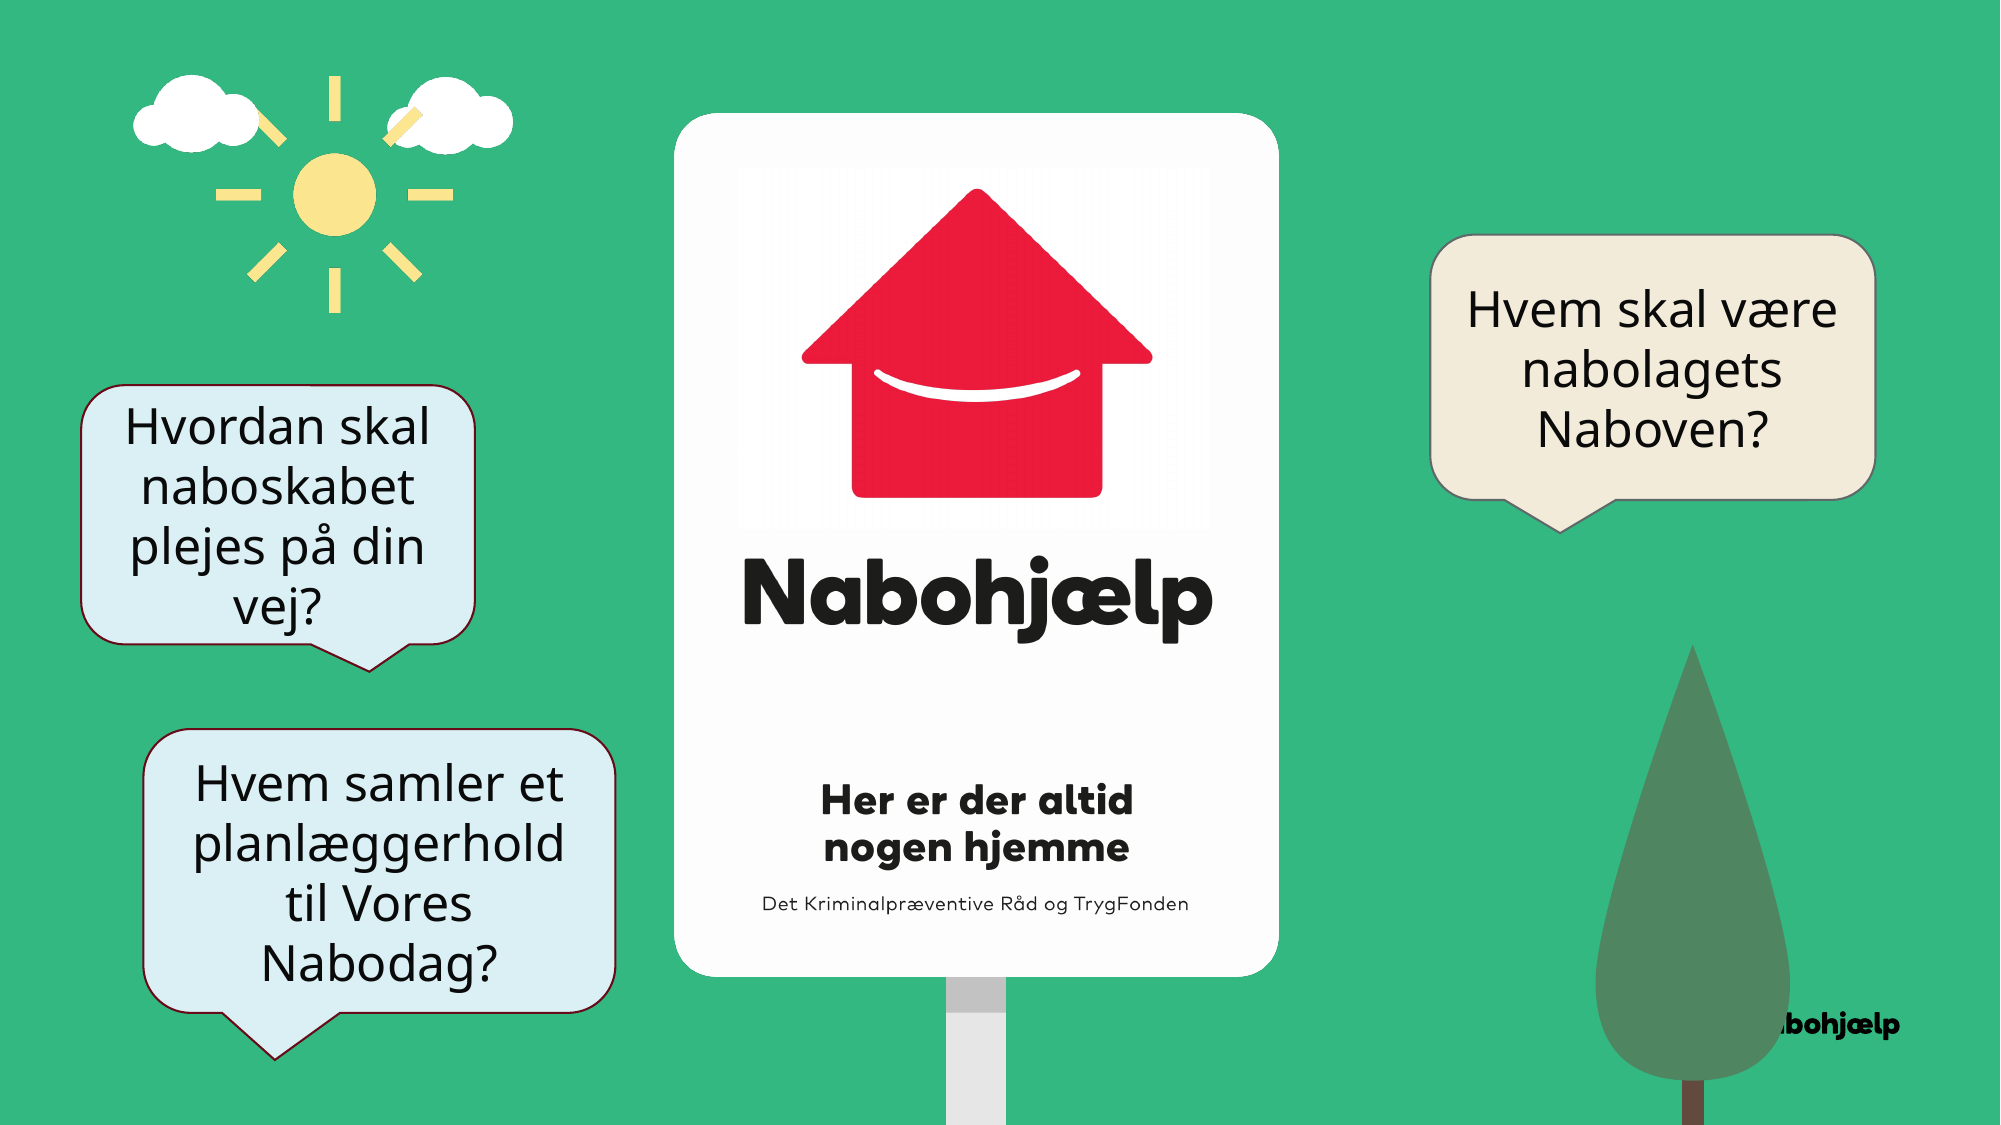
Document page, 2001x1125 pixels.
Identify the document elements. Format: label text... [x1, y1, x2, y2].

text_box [737, 168, 1210, 531]
text_box Hvordan skal naboskabet plejes på din vej? [80, 384, 476, 673]
picture [674, 113, 1279, 977]
picture [133, 74, 513, 313]
text_box Hvem samler et planlæggerhold til Vores Nabodag? [142, 728, 617, 1062]
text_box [946, 977, 1006, 1125]
text_box Hvem skal være nabolagets Naboven? [1429, 233, 1877, 535]
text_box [1595, 644, 1790, 1125]
